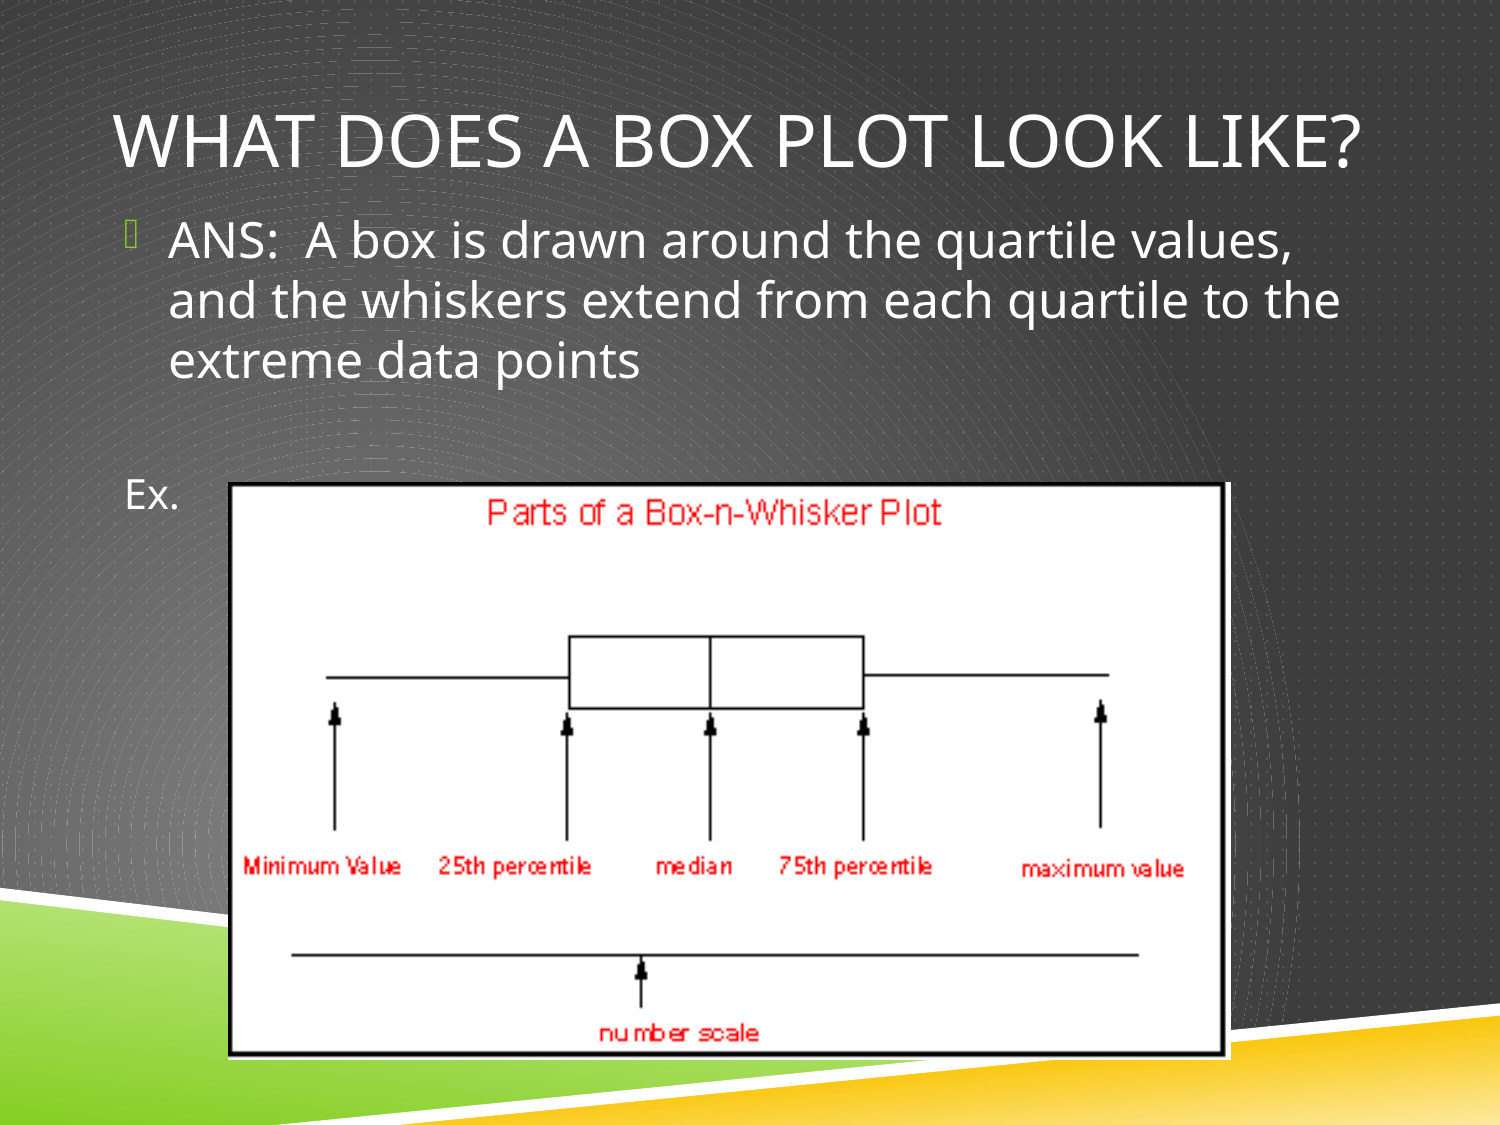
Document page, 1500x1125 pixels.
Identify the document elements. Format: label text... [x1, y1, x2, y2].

list ANS: A box is drawn around the quartile values, and the whiskers extend from each quartile to the extreme data points Ex. [112, 200, 1388, 814]
title What does a box plot look like? [112, 45, 1388, 200]
picture [228, 482, 1231, 1060]
